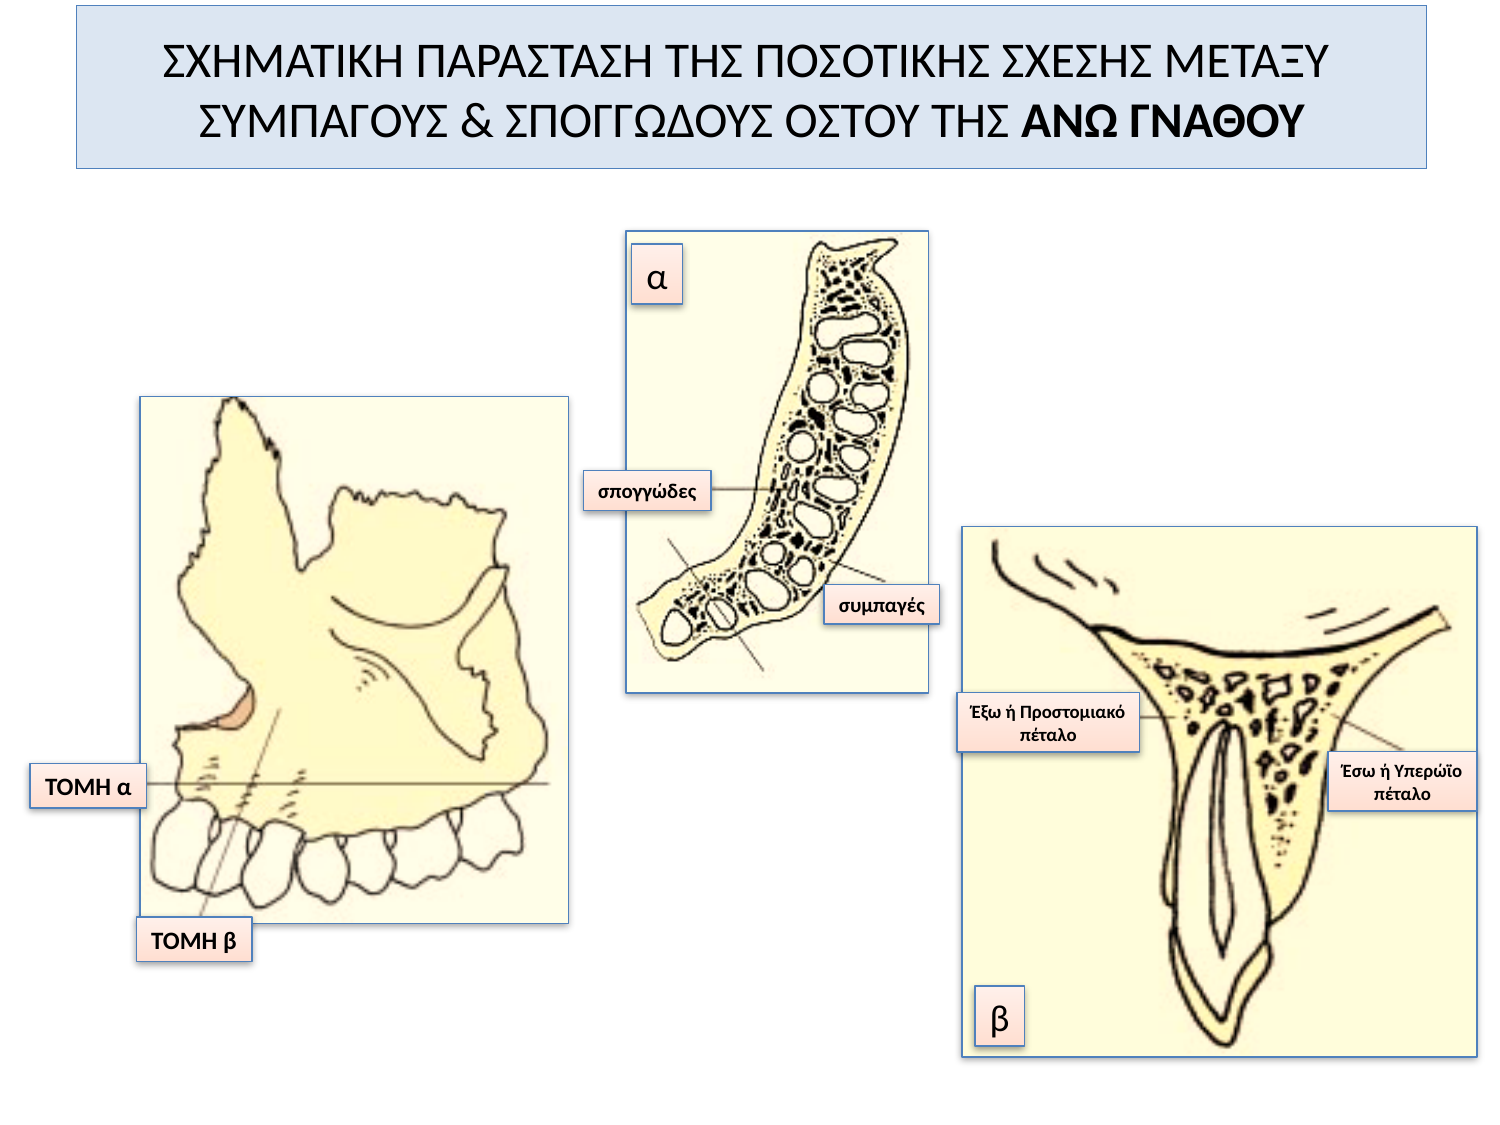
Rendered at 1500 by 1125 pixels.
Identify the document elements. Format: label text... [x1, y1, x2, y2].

title ΣΧΗΜΑΤΙΚΗ ΠΑΡΑΣΤΑΣΗ ΤΗΣ ΠΟΣΟΤΙΚΗΣ ΣΧΕΣΗΣ ΜΕΤΑΞΥ ΣΥΜΠΑΓΟΥΣ & ΣΠΟΓΓΩΔΟΥΣ ΟΣΤΟΥ ΤΗΣ ΑΝΩ ΓΝΑΘΟΥ [76, 5, 1427, 169]
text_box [28, 231, 1477, 1057]
